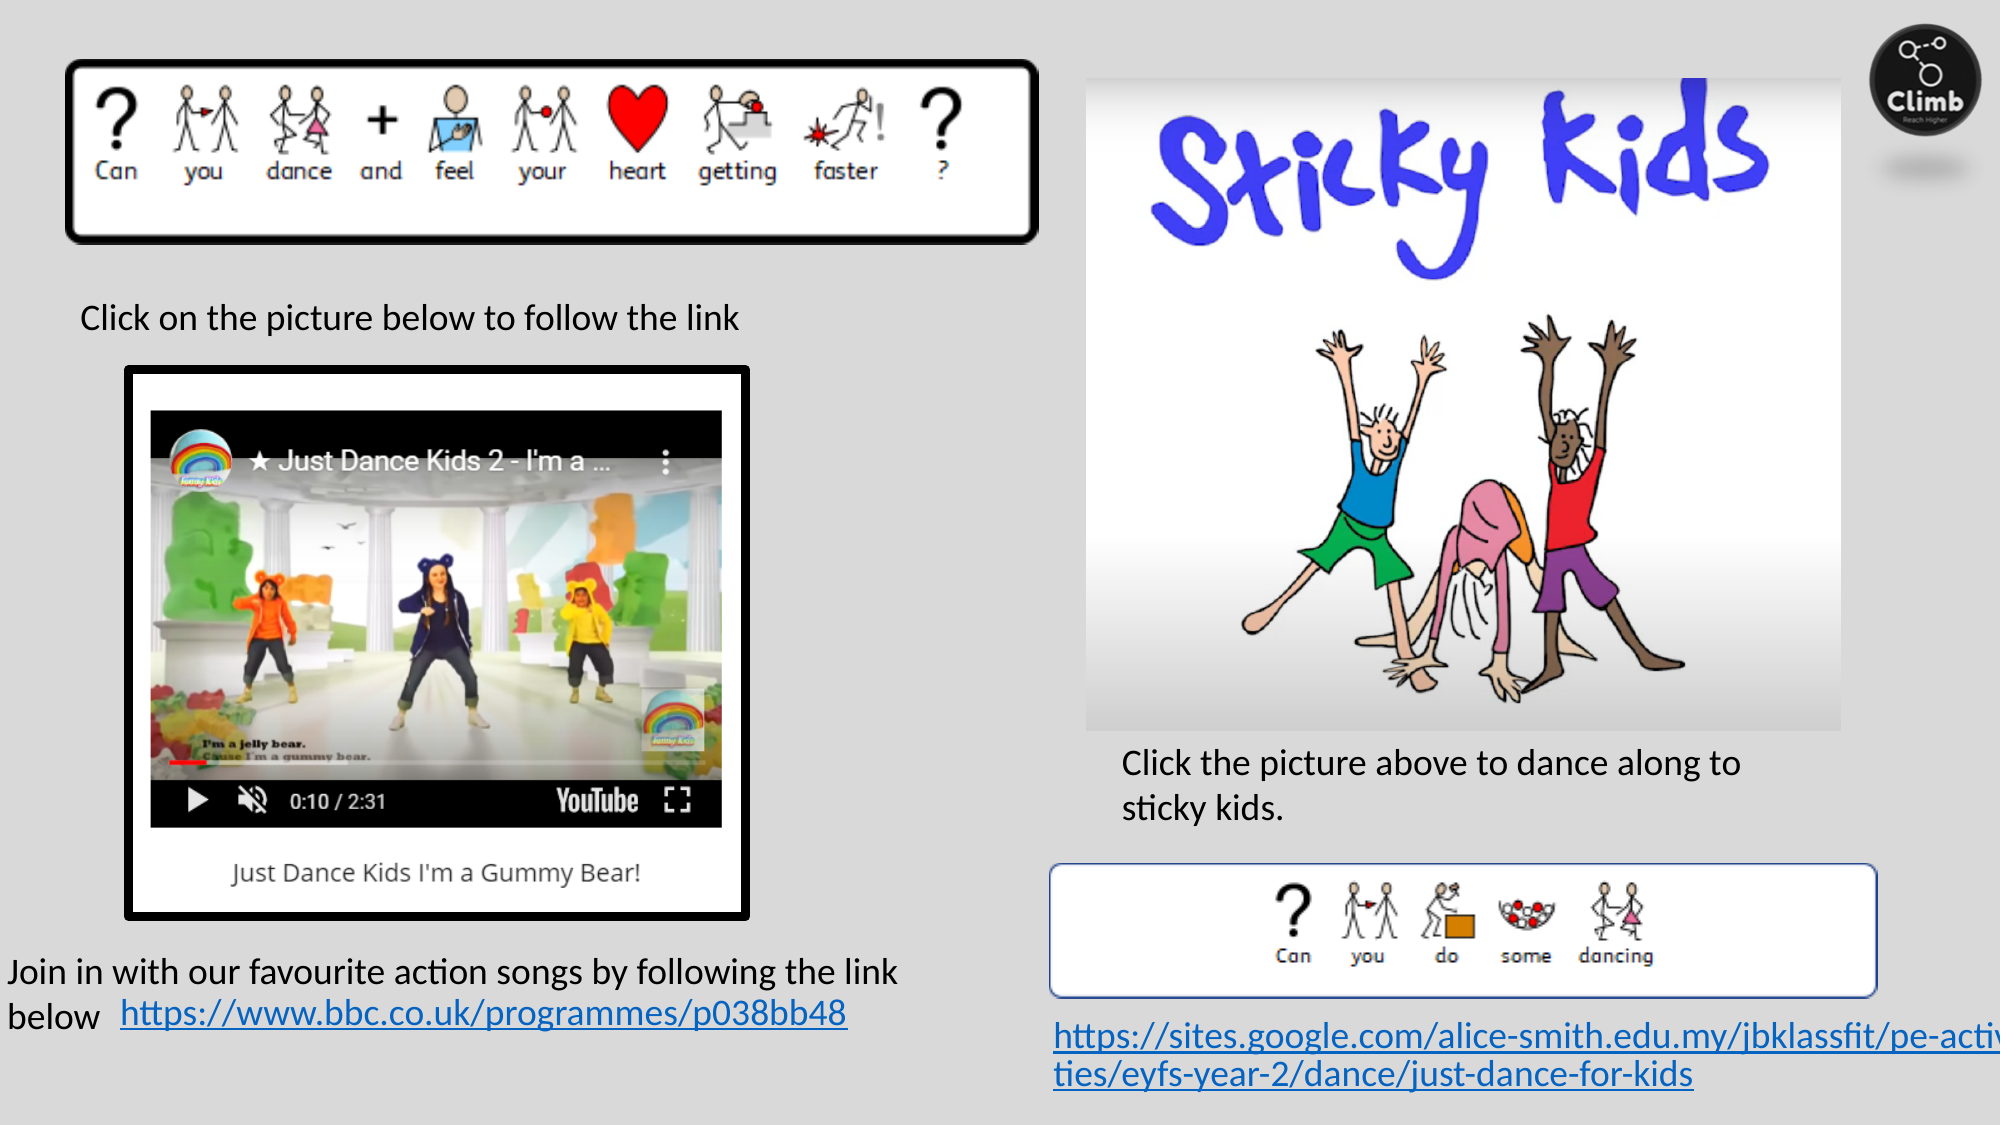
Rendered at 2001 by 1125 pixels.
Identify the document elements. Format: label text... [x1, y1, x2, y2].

picture [1851, 23, 2000, 209]
picture [132, 373, 742, 913]
text_box Join in with our favourite action songs by following the link below [0, 939, 958, 1045]
text_box https://www.bbc.co.uk/programmes/p038bb48 [105, 980, 863, 1040]
picture [1049, 863, 1878, 999]
picture [65, 59, 1039, 245]
text_box Click the picture above to dance along to sticky kids. [1107, 731, 1805, 836]
text_box Click on the picture below to follow the link [65, 285, 1086, 346]
picture [1086, 78, 1841, 731]
text_box https://sites.google.com/alice-smith.edu.my/jbklassfit/pe-activities/eyfs-year-2/dance/just-dance-for-kids [1038, 1003, 2000, 1064]
